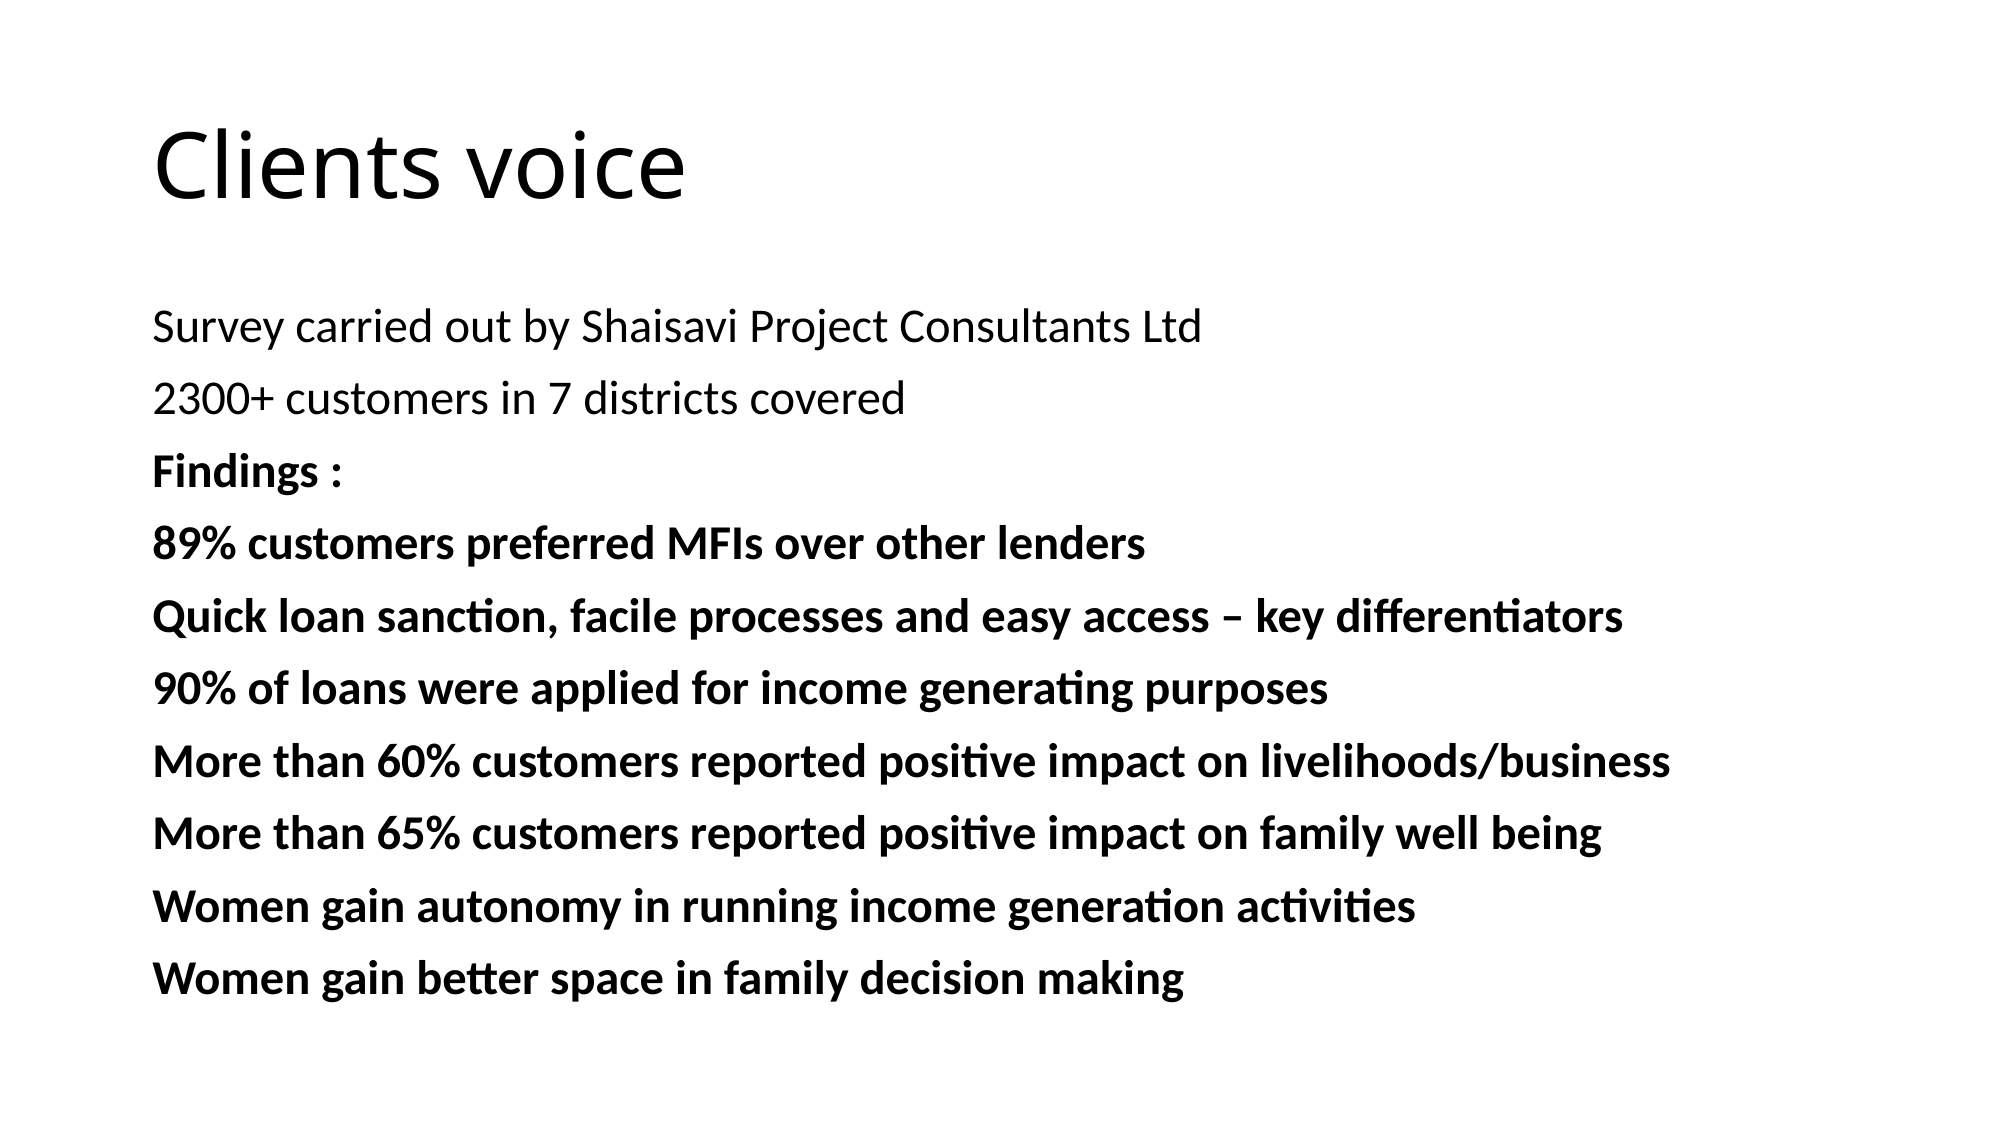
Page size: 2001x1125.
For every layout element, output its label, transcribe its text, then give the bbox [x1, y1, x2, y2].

list Survey carried out by Shaisavi Project Consultants Ltd 2300+ customers in 7 districts covered Findings : 89% customers preferred MFIs over other lenders Quick loan sanction, facile processes and easy access – key differentiators 90% of loans were applied for income generating purposes More than 60% customers reported positive impact on livelihoods/business More than 65% customers reported positive impact on family well being Women gain autonomy in running income generation activities Women gain better space in family decision making [137, 292, 1863, 1014]
title Clients voice [137, 59, 1863, 278]
